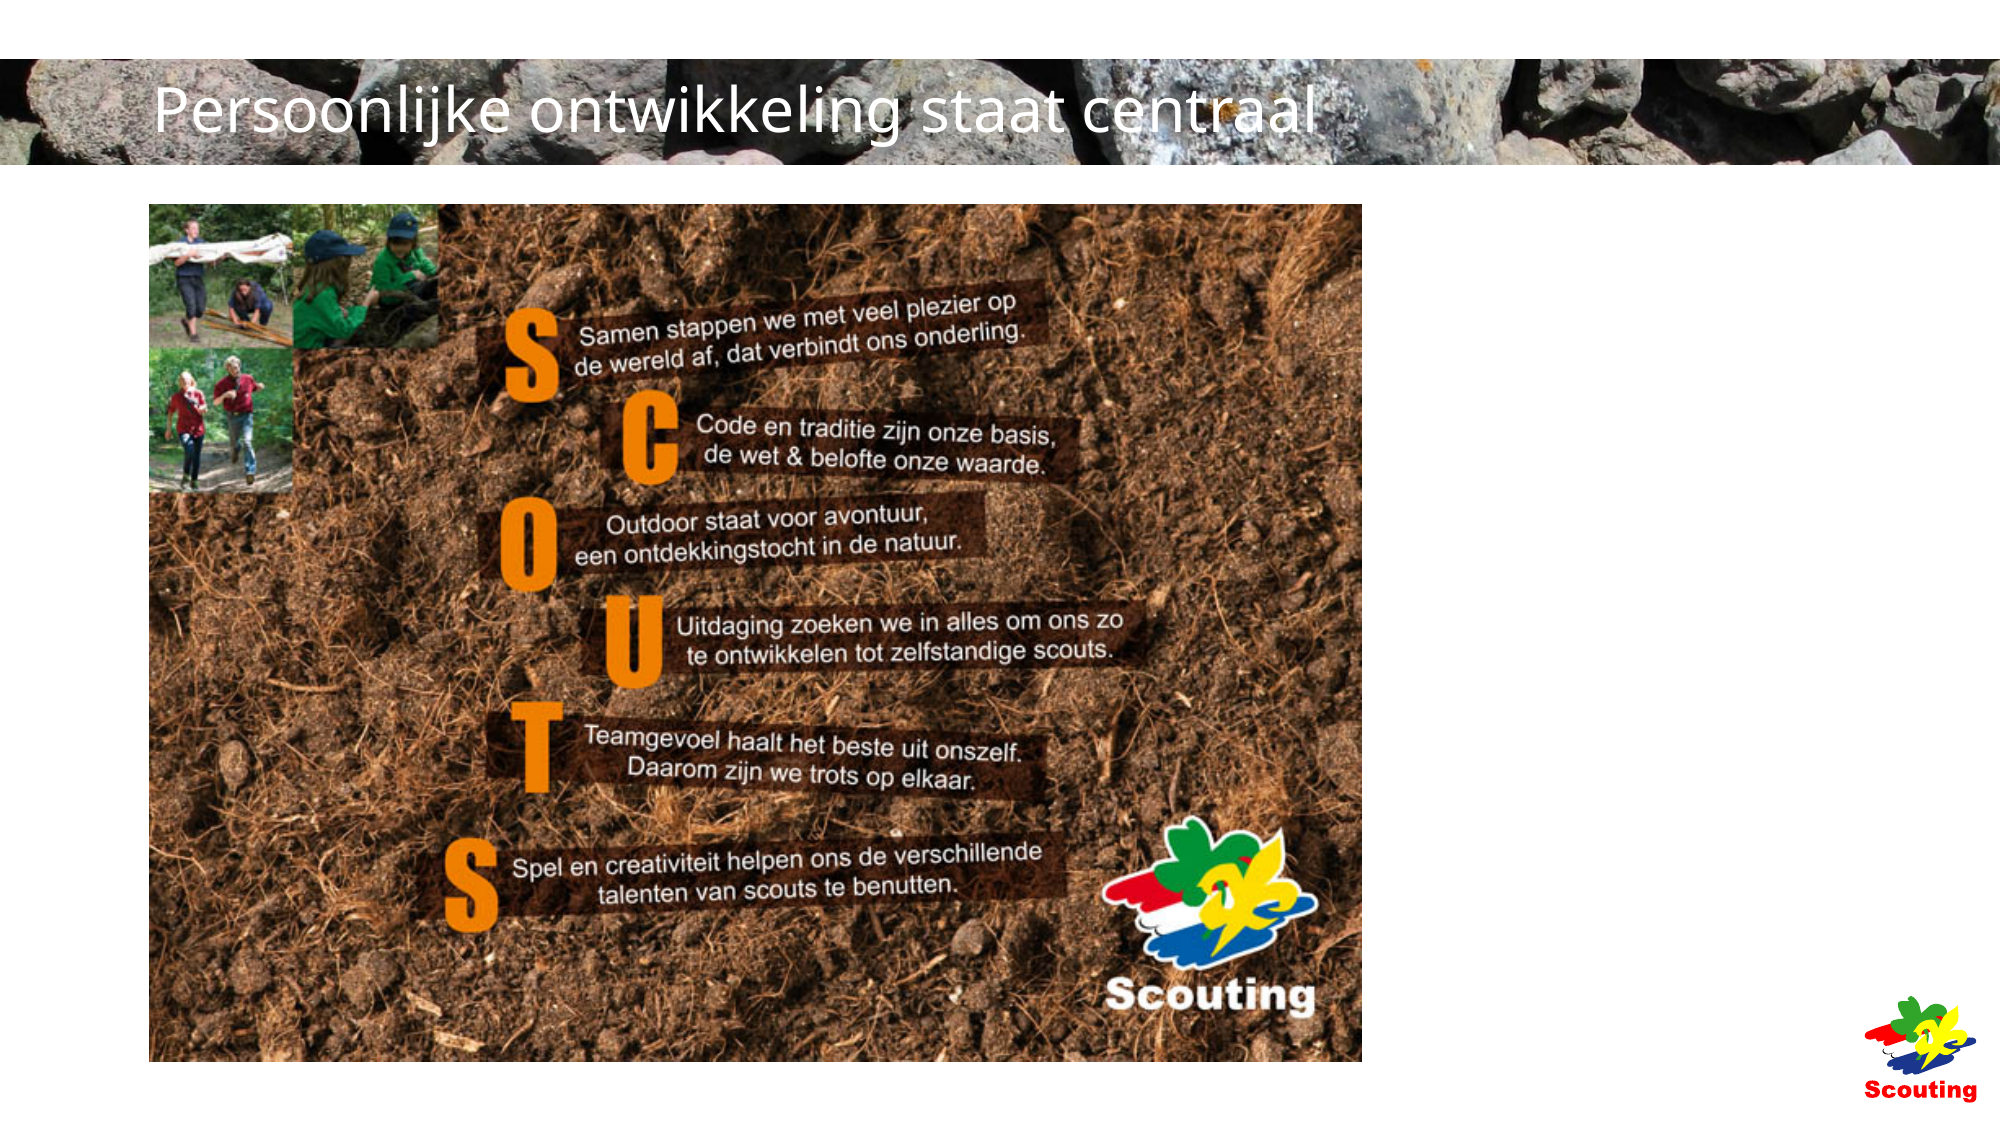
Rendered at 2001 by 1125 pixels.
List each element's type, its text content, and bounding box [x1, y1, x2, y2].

title Persoonlijke ontwikkeling staat centraal [137, 59, 1863, 165]
picture [149, 204, 1362, 1062]
picture [0, 59, 137, 165]
picture [1863, 59, 2000, 165]
